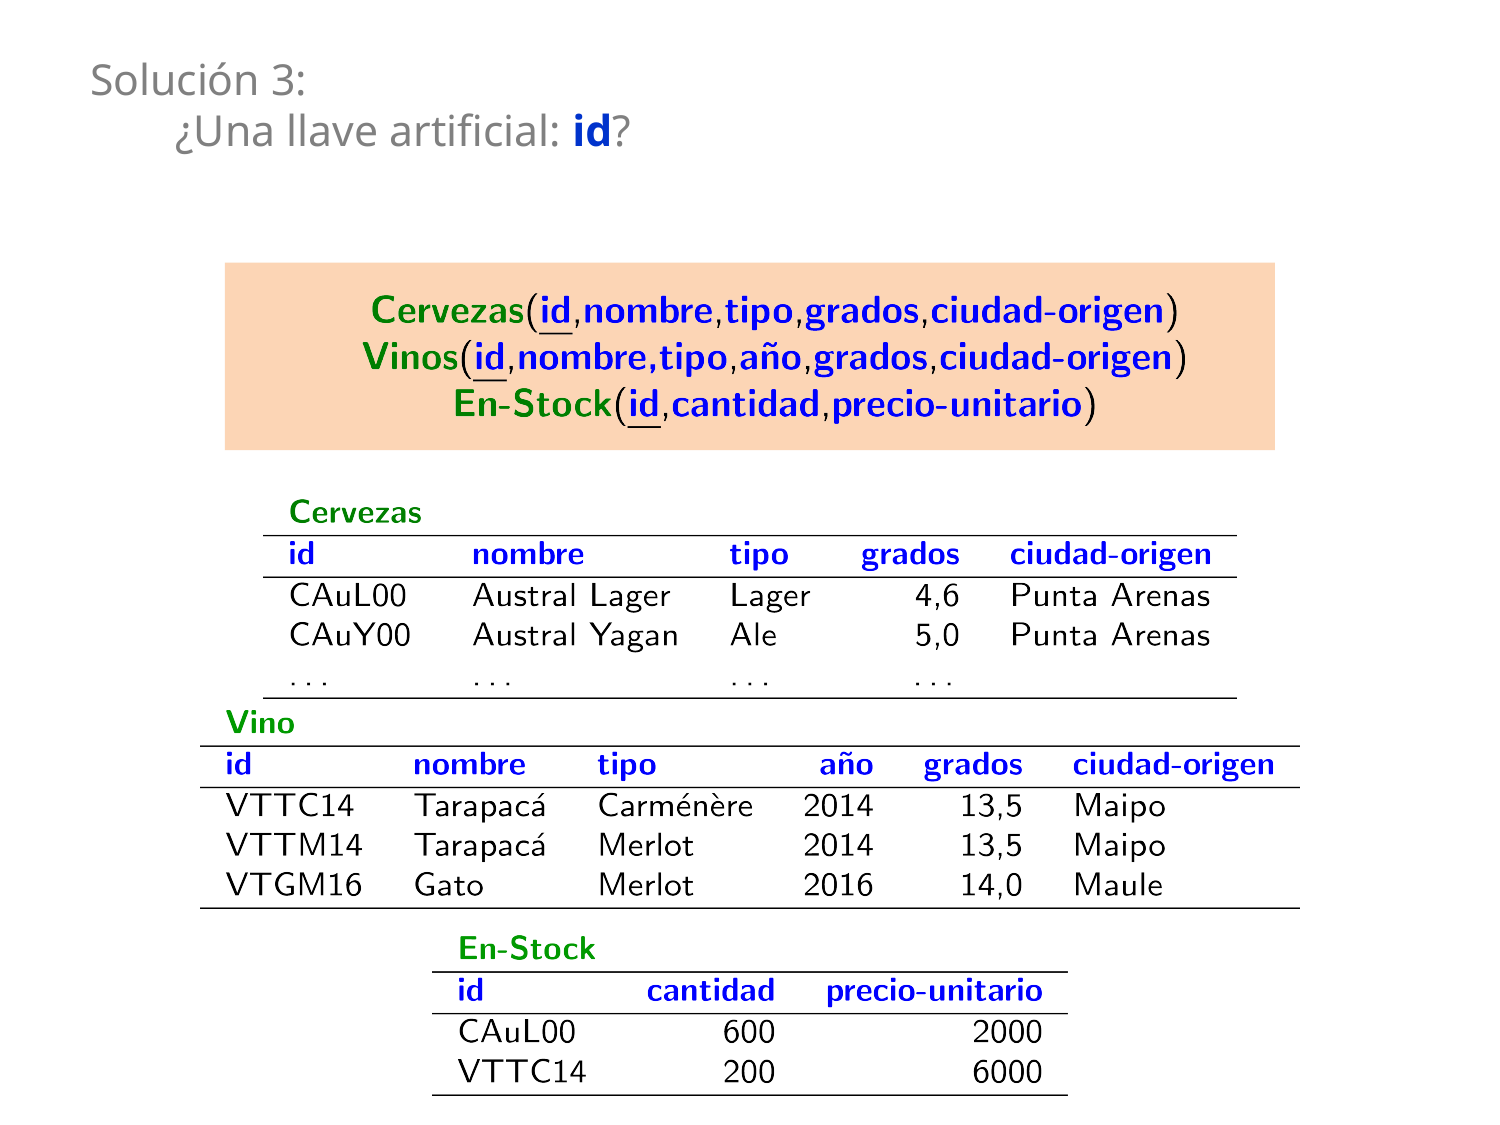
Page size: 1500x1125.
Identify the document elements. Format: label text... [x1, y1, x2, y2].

picture [432, 935, 1068, 1096]
picture [362, 293, 1185, 429]
title Solución 3: ¿Una llave artificial: id? [75, 45, 1425, 163]
picture [263, 499, 1237, 699]
picture [200, 710, 1300, 910]
text_box [223, 261, 1277, 452]
